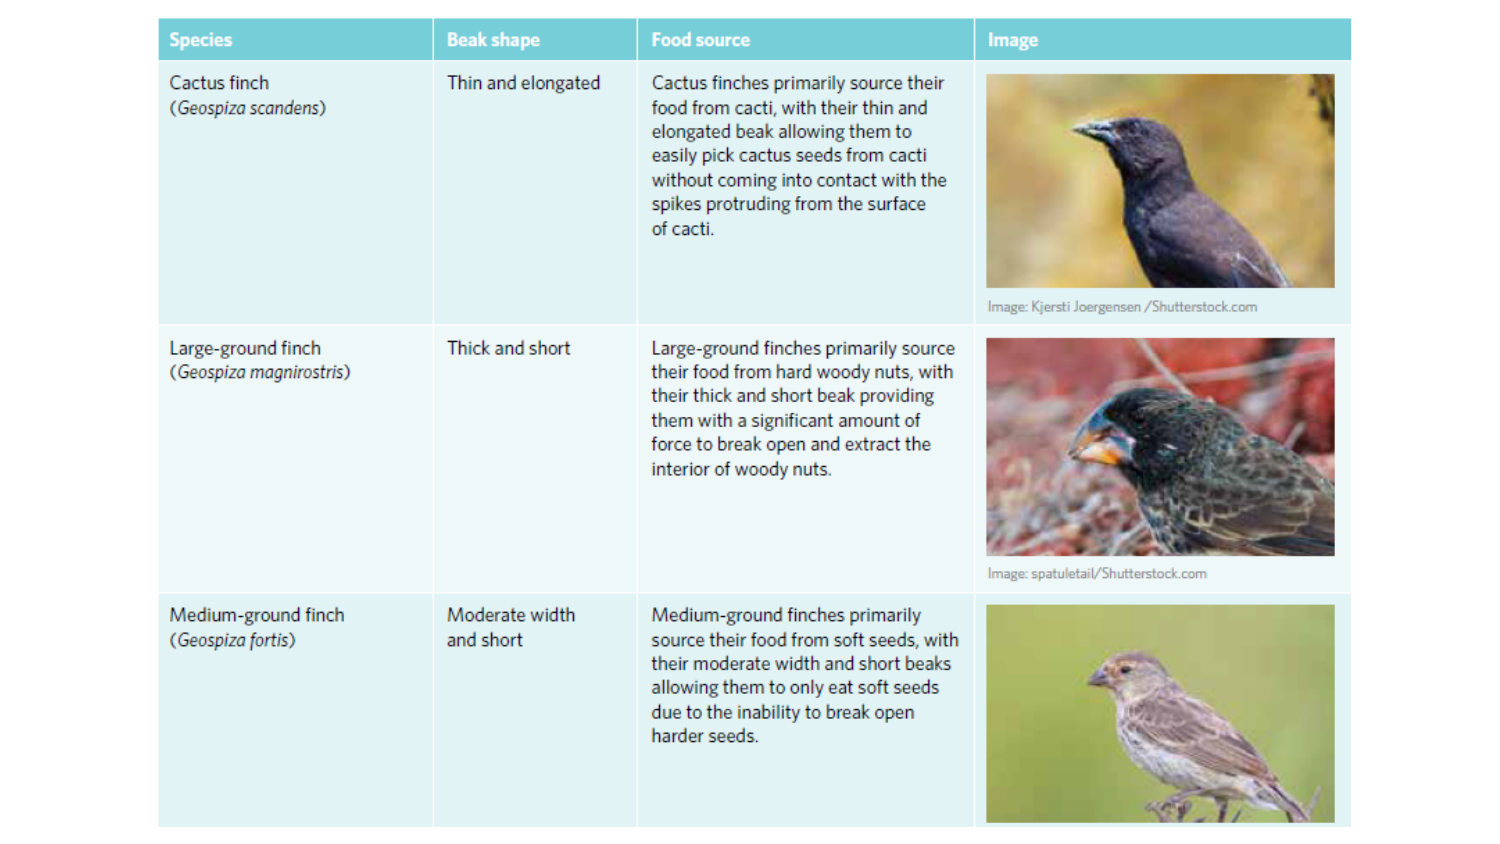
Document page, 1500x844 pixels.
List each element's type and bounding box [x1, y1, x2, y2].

picture [158, 15, 1352, 827]
